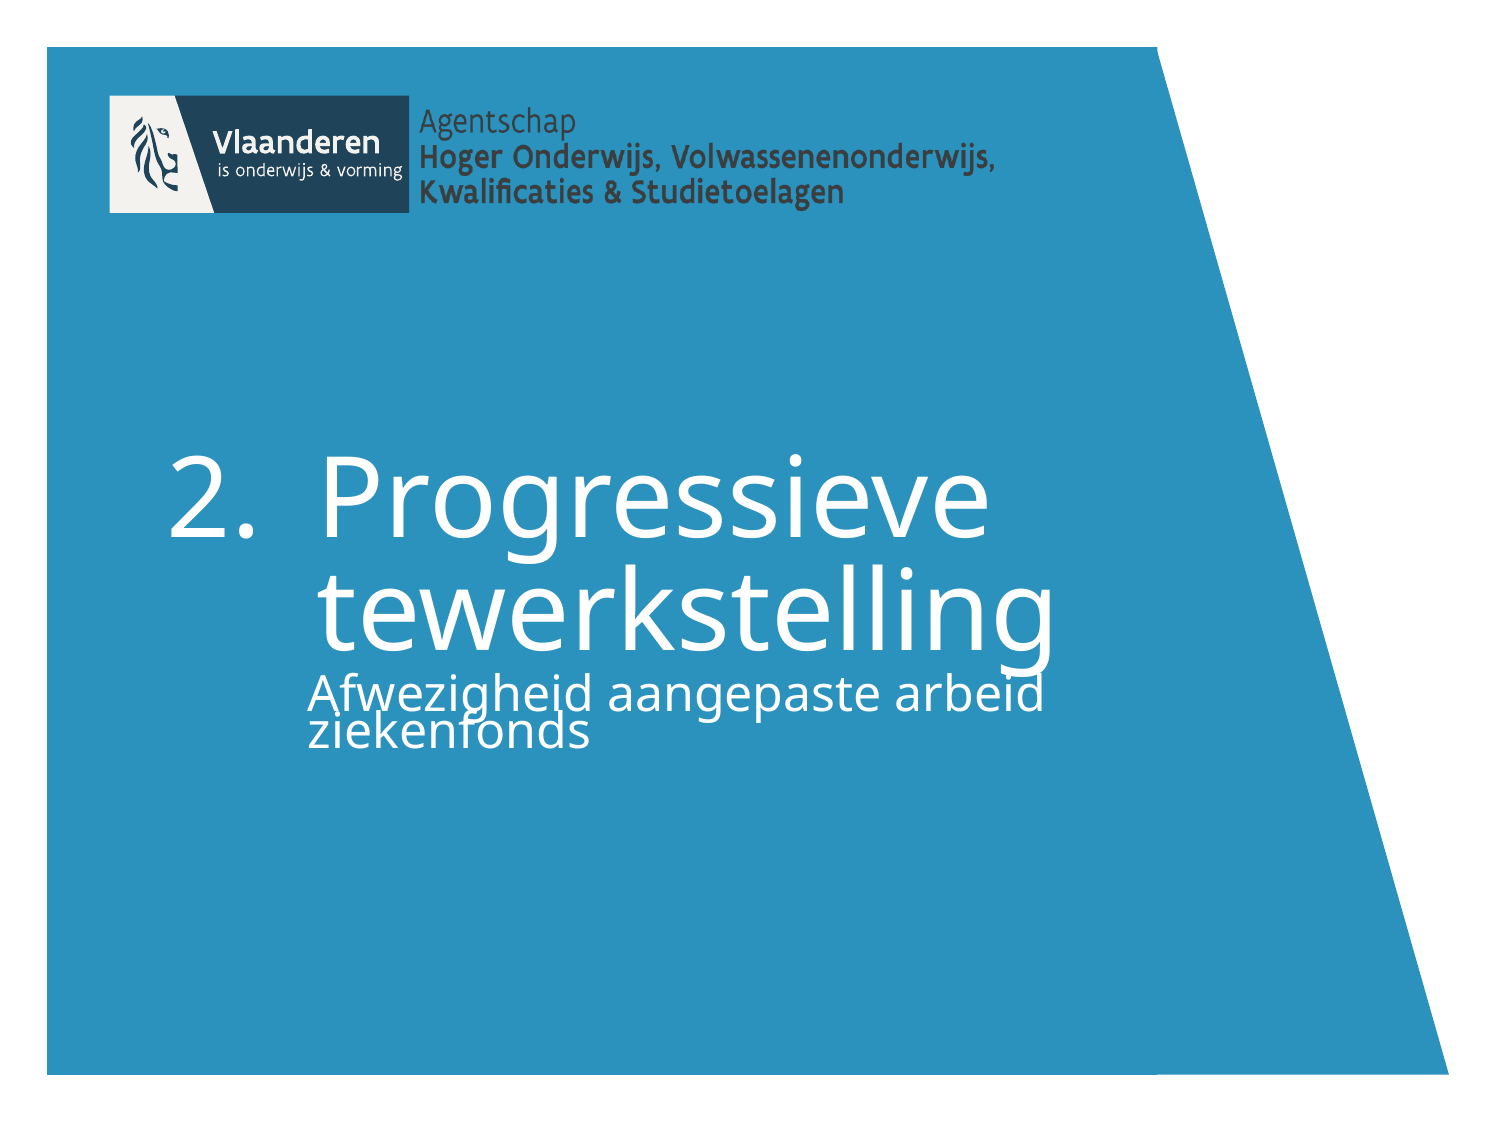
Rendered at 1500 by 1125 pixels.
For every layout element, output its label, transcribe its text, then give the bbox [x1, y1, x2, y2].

picture [419, 107, 994, 211]
subtitle Afwezigheid aangepaste arbeid ziekenfonds [307, 684, 1257, 858]
title Progressieve tewerkstelling [166, 413, 1255, 673]
